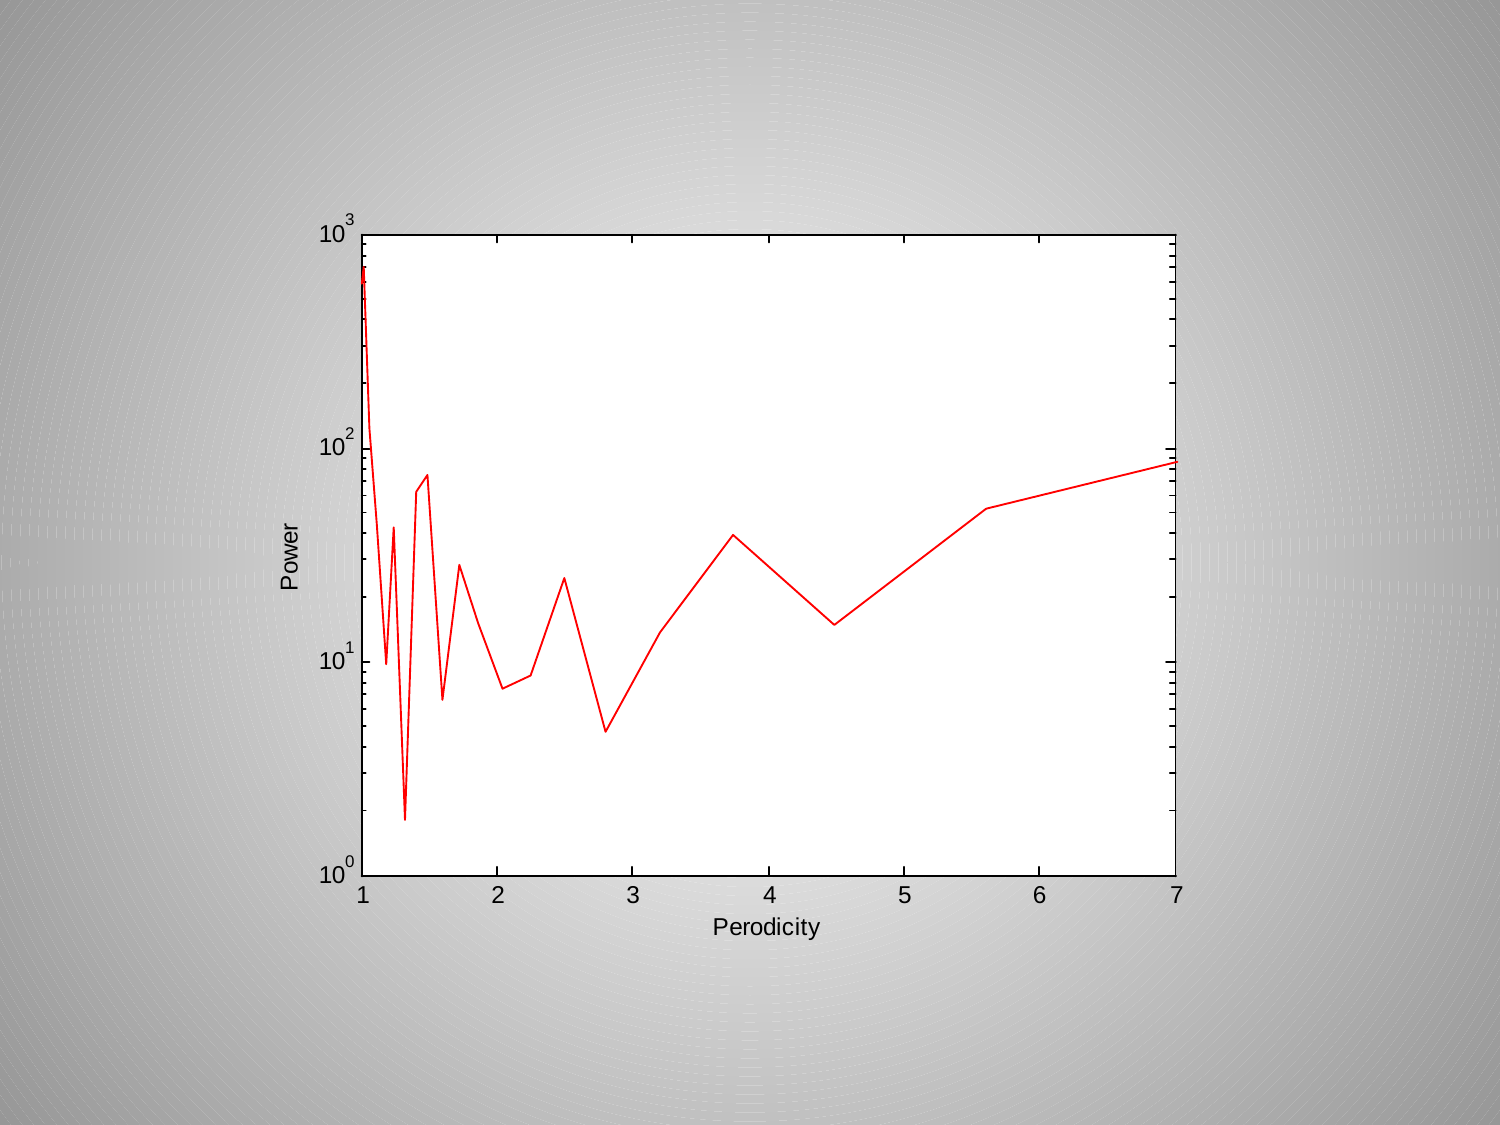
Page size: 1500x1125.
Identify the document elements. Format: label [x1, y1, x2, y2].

picture [224, 174, 1276, 963]
